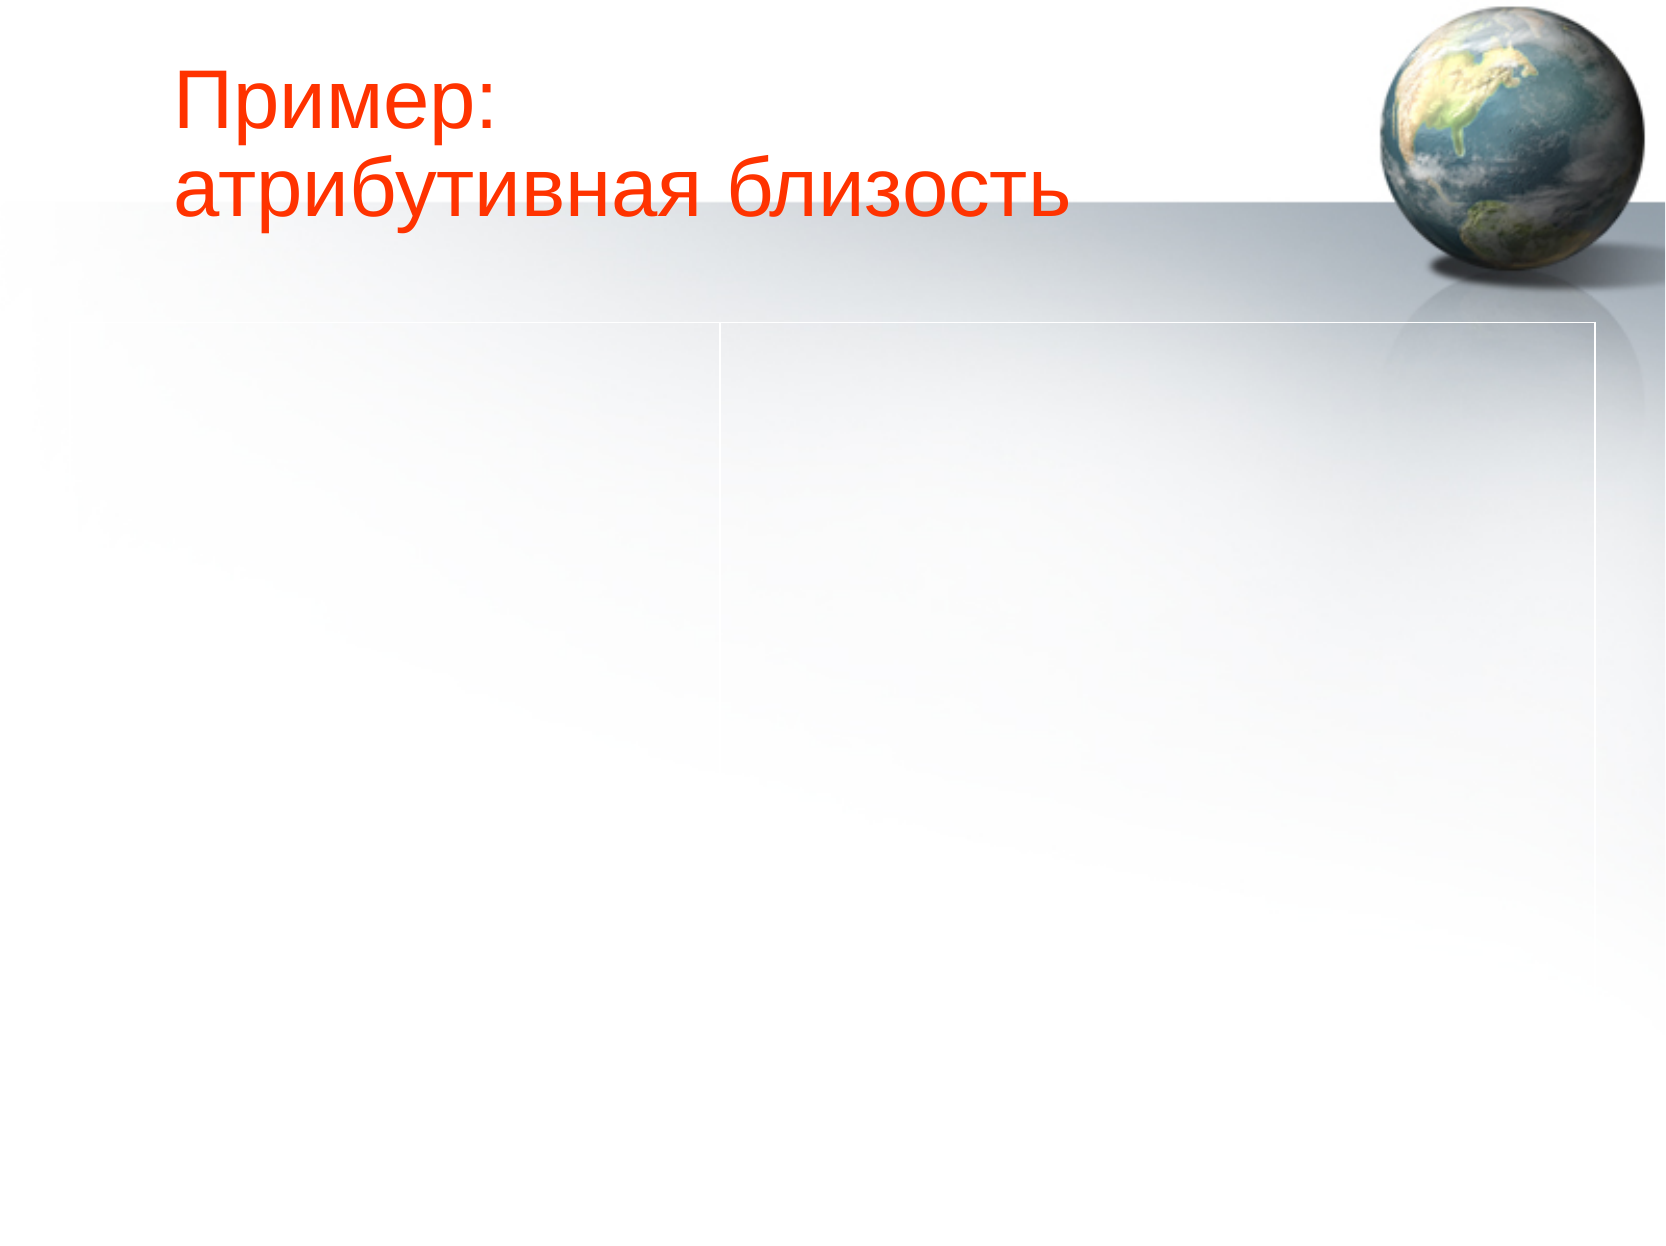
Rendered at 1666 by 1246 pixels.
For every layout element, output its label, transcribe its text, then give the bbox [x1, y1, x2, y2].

picture [0, 0, 1666, 1246]
title Пример: атрибутивная близость [157, 84, 1258, 209]
